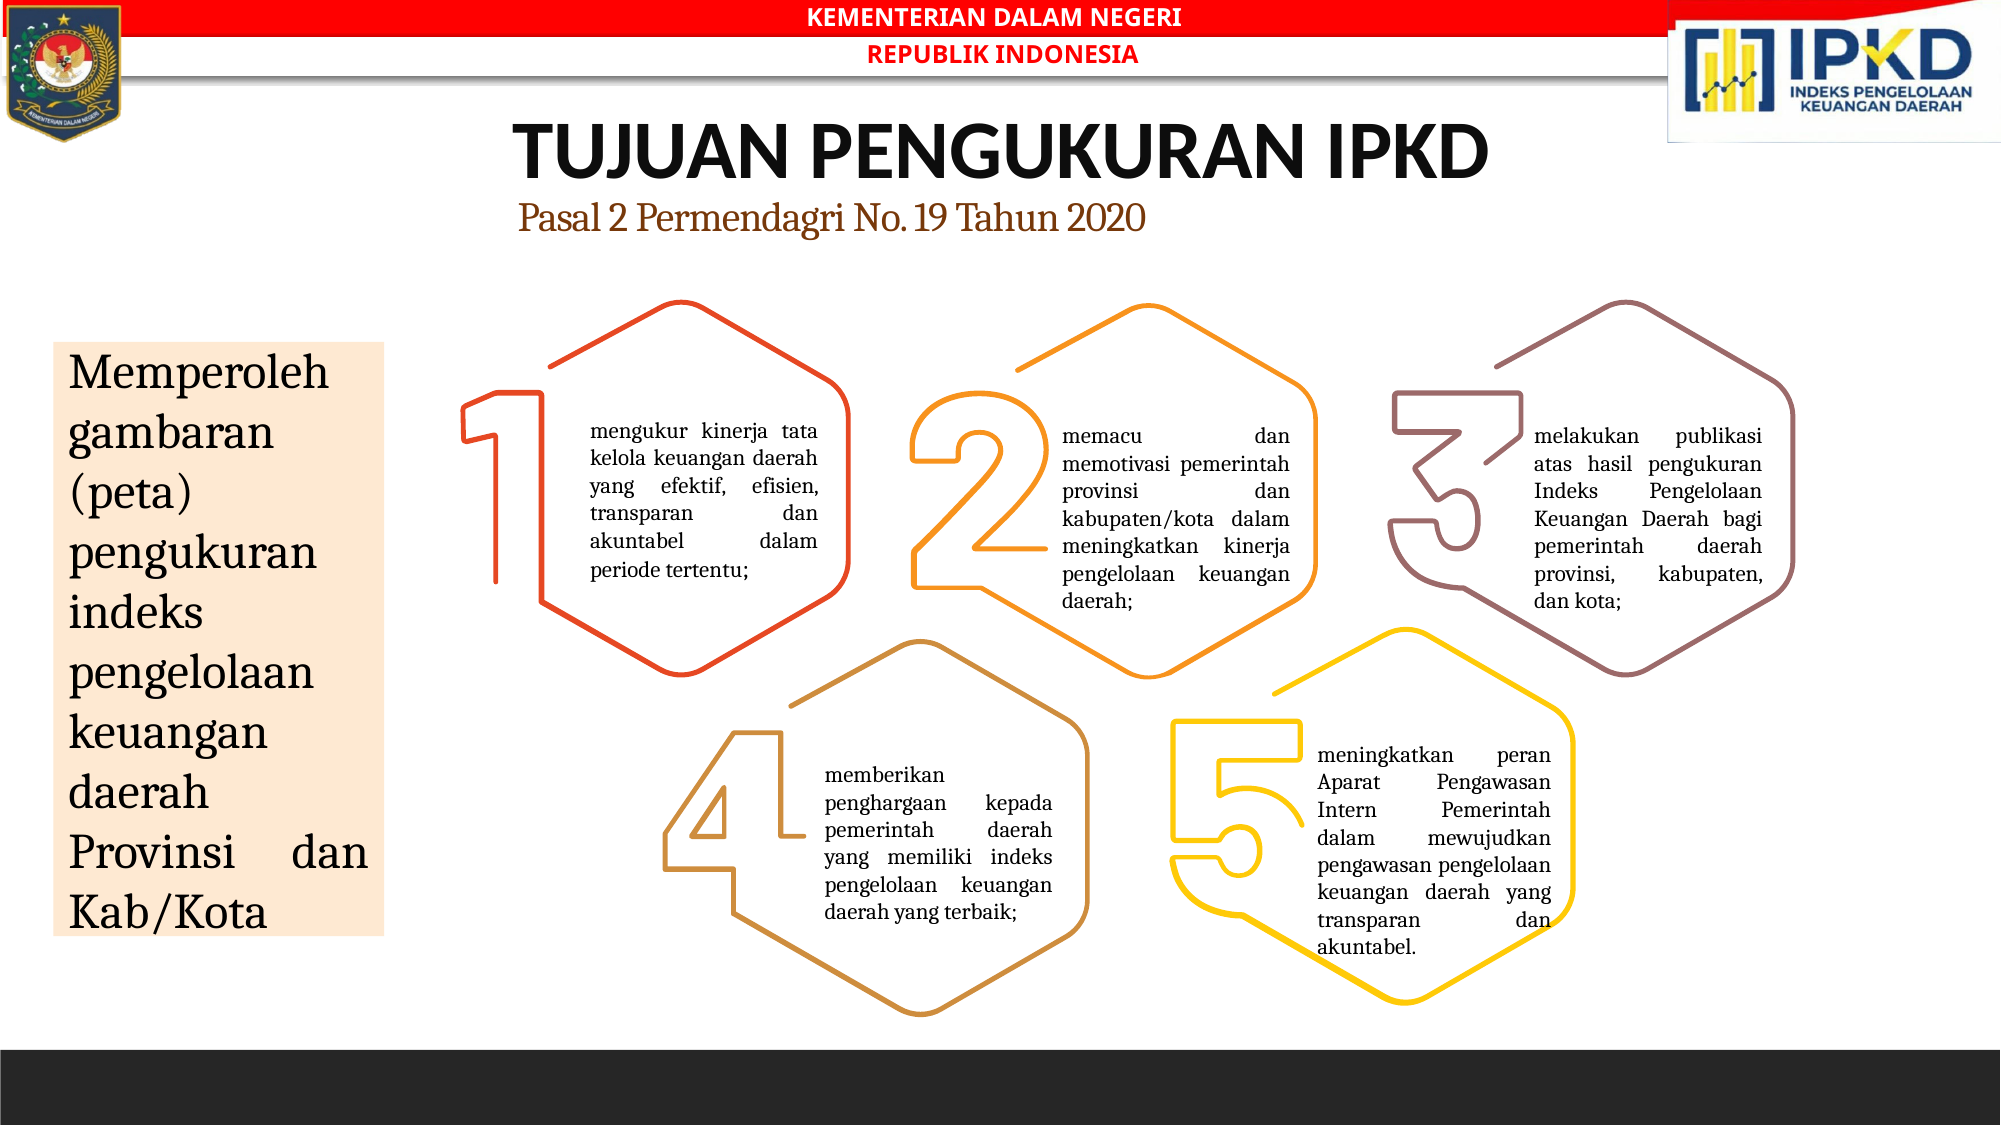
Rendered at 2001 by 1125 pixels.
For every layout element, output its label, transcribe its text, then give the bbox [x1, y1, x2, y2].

text_box [1387, 390, 1736, 678]
text_box memacu dan memotivasi pemerintah provinsi dan kabupaten/kota dalam meningkatkan kinerja pengelolaan keuangan daerah; [1062, 413, 1291, 621]
picture [0, 0, 144, 150]
slide_number Memperoleh gambaran (peta) pengukuran indeks pengelolaan keuangan daerah Provinsi dan Kab/Kota [53, 341, 385, 937]
text_box [1325, 967, 1484, 1006]
text_box melakukan publikasi atas hasil pengukuran Indeks Pengelolaan Keuangan Daerah bagi pemerintah daerah provinsi, kabupaten, dan kota; [1534, 413, 1763, 621]
text_box Pasal 2 Permendagri No. 19 Tahun 2020 [502, 188, 1253, 309]
text_box [1494, 299, 1796, 606]
text_box meningkatkan peran Aparat Pengawasan Intern Pemerintah dalam mewujudkan pengawasan pengelolaan keuangan daerah yang transparan dan akuntabel. [1317, 732, 1552, 967]
text_box [1169, 718, 1317, 963]
text_box [1015, 303, 1318, 606]
text_box [909, 390, 1265, 680]
text_box mengukur kinerja tata kelola keuangan daerah yang efektif, efisien, transparan dan akuntabel dalam periode tertentu; [590, 407, 819, 590]
text_box [662, 638, 1090, 1018]
picture [1667, 0, 2001, 143]
text_box TUJUAN PENGUKURAN IPKD [1, 93, 2000, 201]
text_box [154, 0, 1666, 84]
text_box memberikan penghargaan kepada pemerintah daerah yang memiliki indeks pengelolaan keuangan daerah yang terbaik; [824, 752, 1054, 932]
text_box [1271, 626, 1576, 928]
text_box [460, 299, 851, 678]
